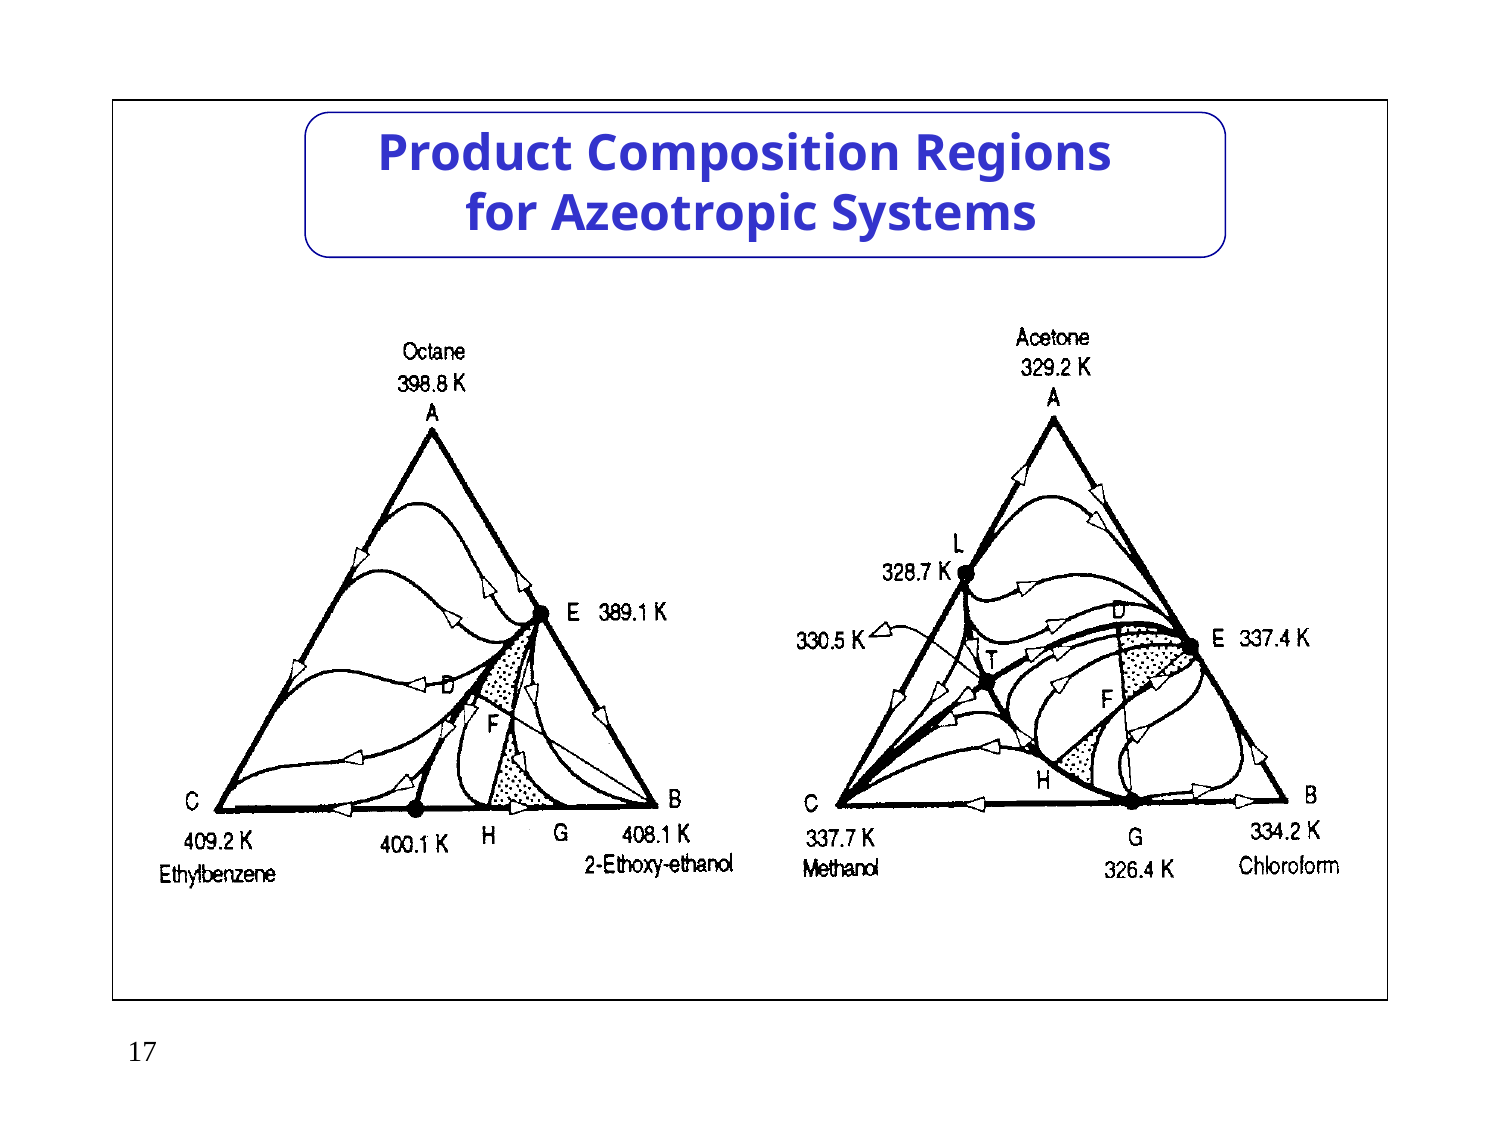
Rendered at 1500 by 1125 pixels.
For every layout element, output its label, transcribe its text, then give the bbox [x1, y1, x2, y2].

picture [146, 293, 740, 894]
text_box Product Composition Regions for Azeotropic Systems [112, 99, 1390, 261]
slide_number 17 [112, 1024, 313, 1101]
text_box [305, 112, 1226, 258]
picture [760, 317, 1350, 896]
